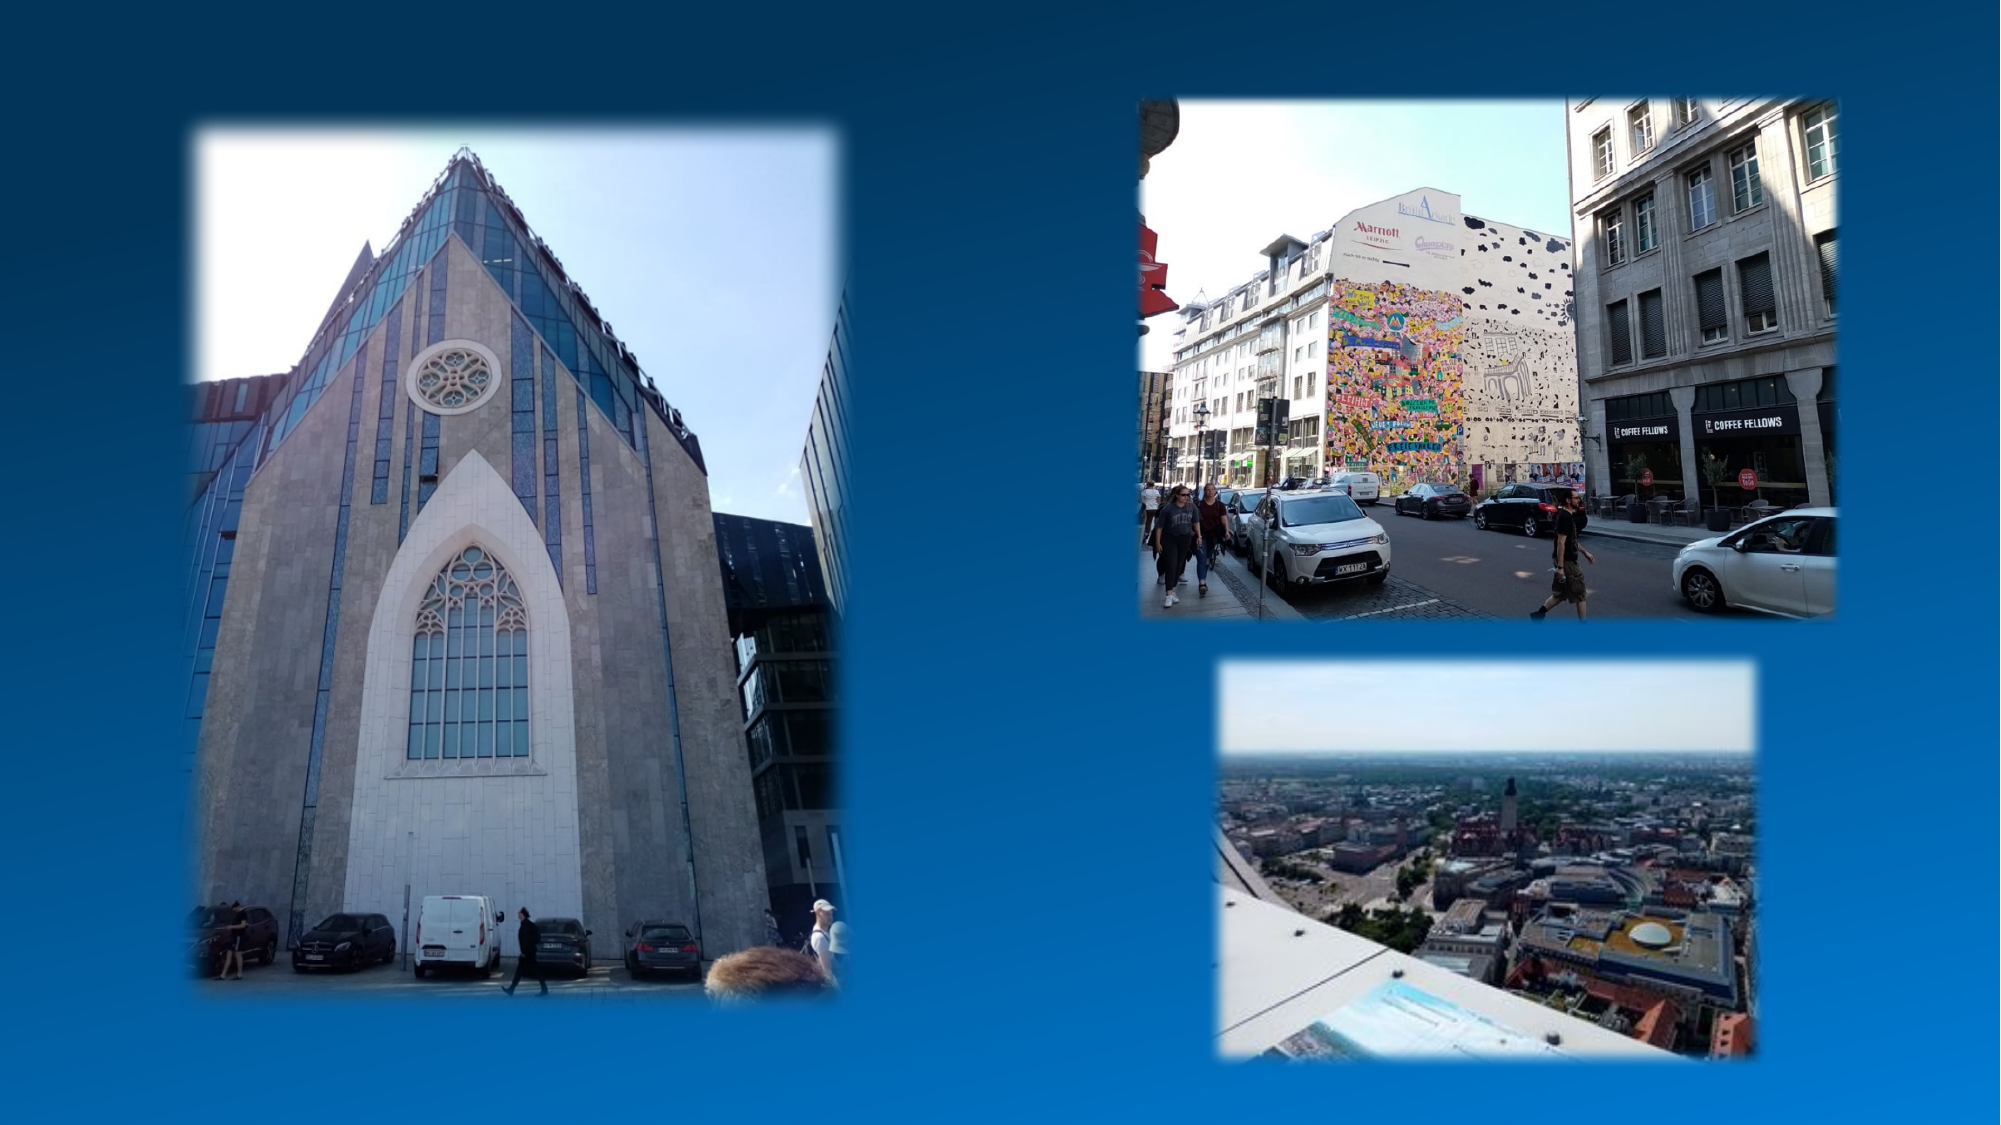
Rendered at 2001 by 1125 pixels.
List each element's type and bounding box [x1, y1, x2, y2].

picture [174, 107, 858, 1018]
picture [1132, 92, 1843, 626]
picture [1206, 648, 1768, 1069]
